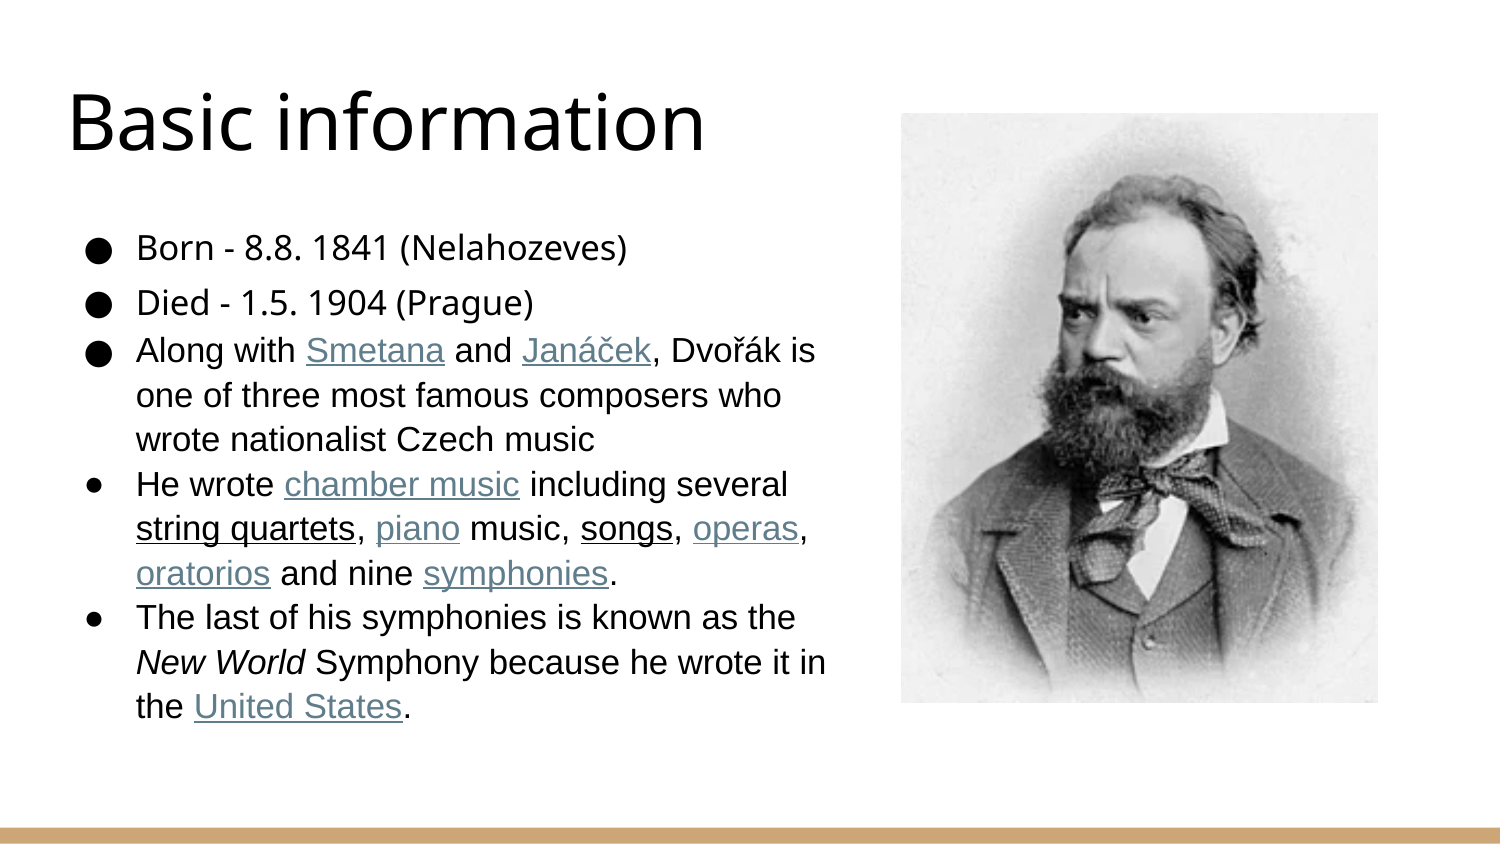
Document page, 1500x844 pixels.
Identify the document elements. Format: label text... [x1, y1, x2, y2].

title Basic information [51, 51, 1449, 189]
list Born - 8.8. 1841 (Nelahozeves) Died - 1.5. 1904 (Prague) Along with Smetana and Janáček, Dvořák is one of three most famous composers who wrote nationalist Czech music He wrote chamber music including several string quartets, piano music, songs, operas, oratorios and nine symphonies. The last of his symphonies is known as the New World Symphony because he wrote it in the United States. [51, 200, 856, 752]
picture [901, 113, 1379, 703]
